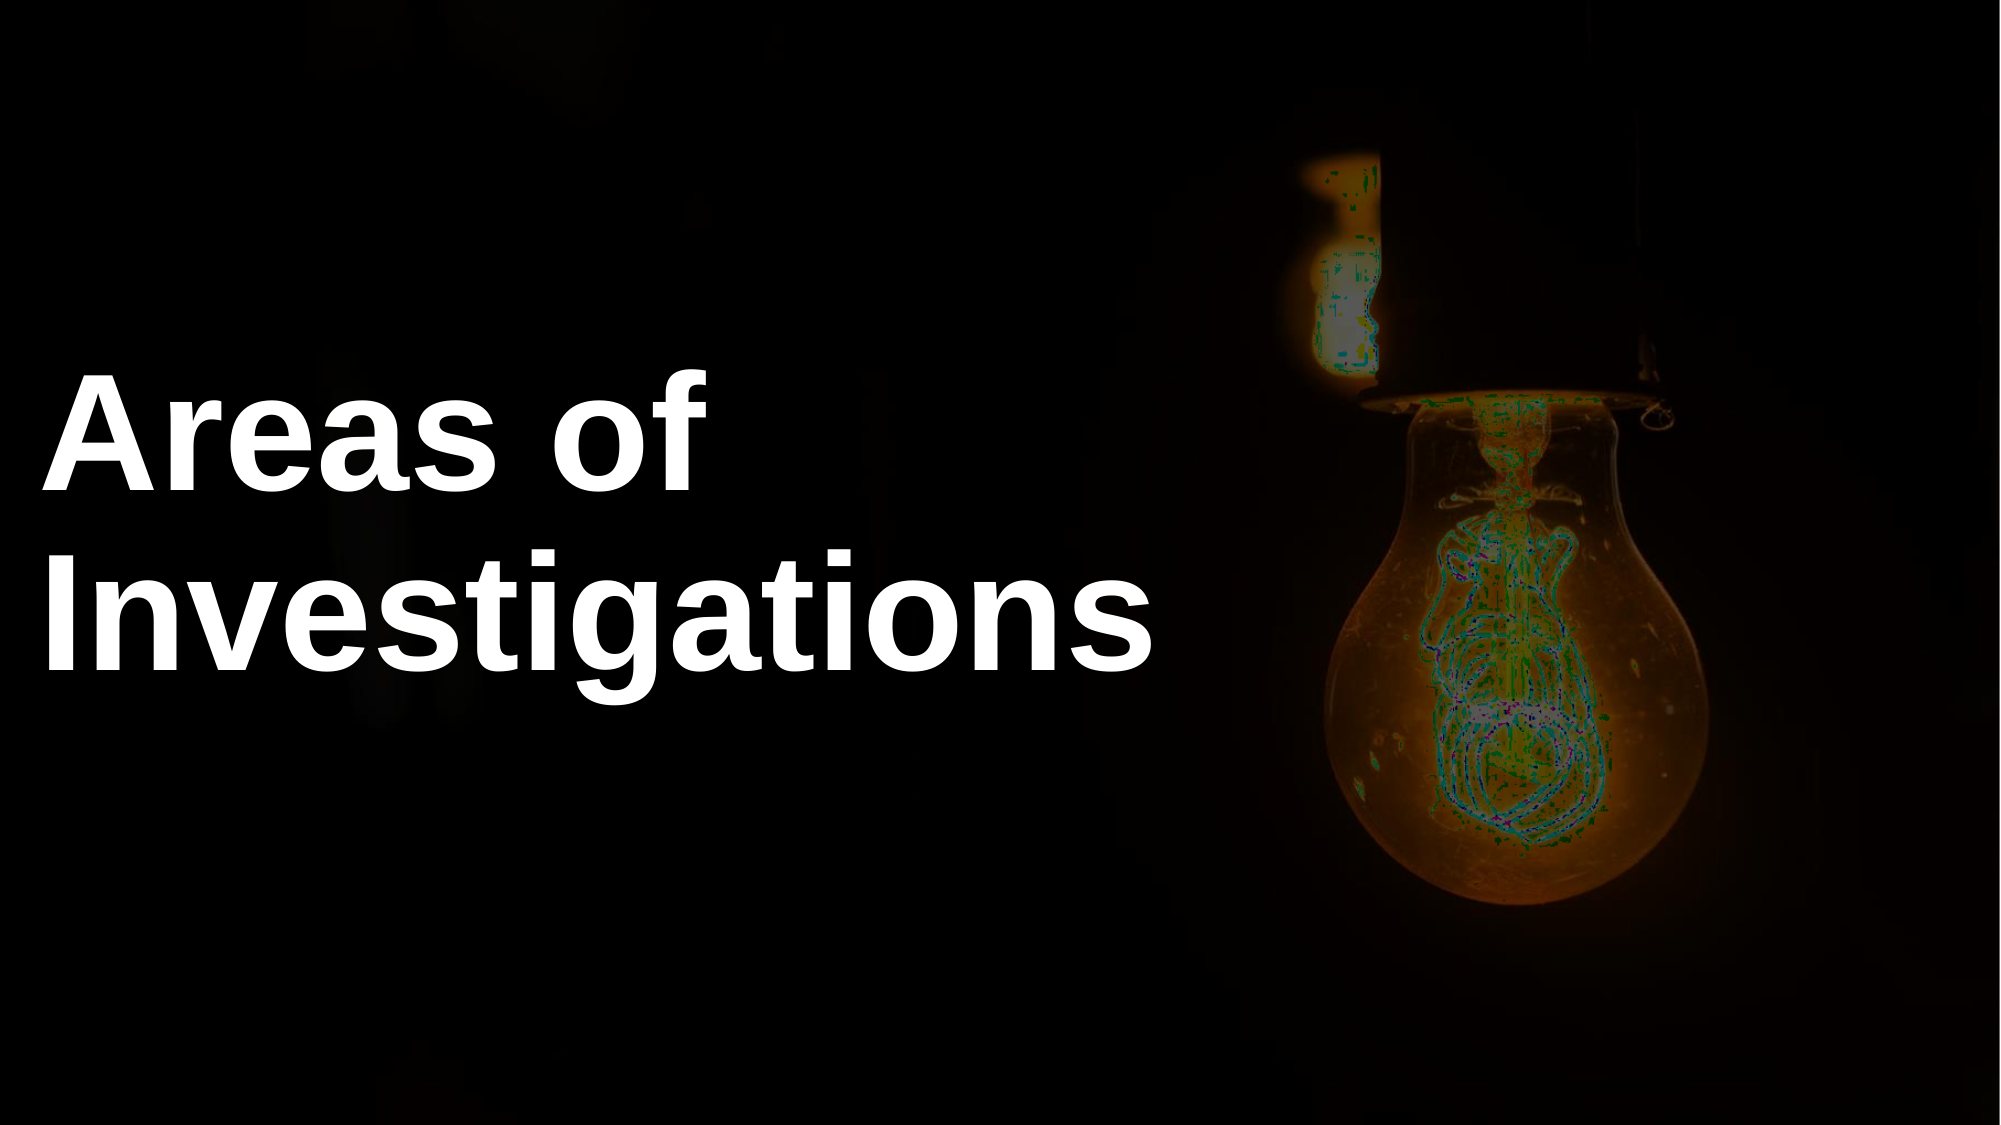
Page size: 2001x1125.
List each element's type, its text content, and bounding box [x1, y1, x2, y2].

title Areas of Investigations [36, 319, 301, 704]
picture [306, 0, 2000, 1125]
